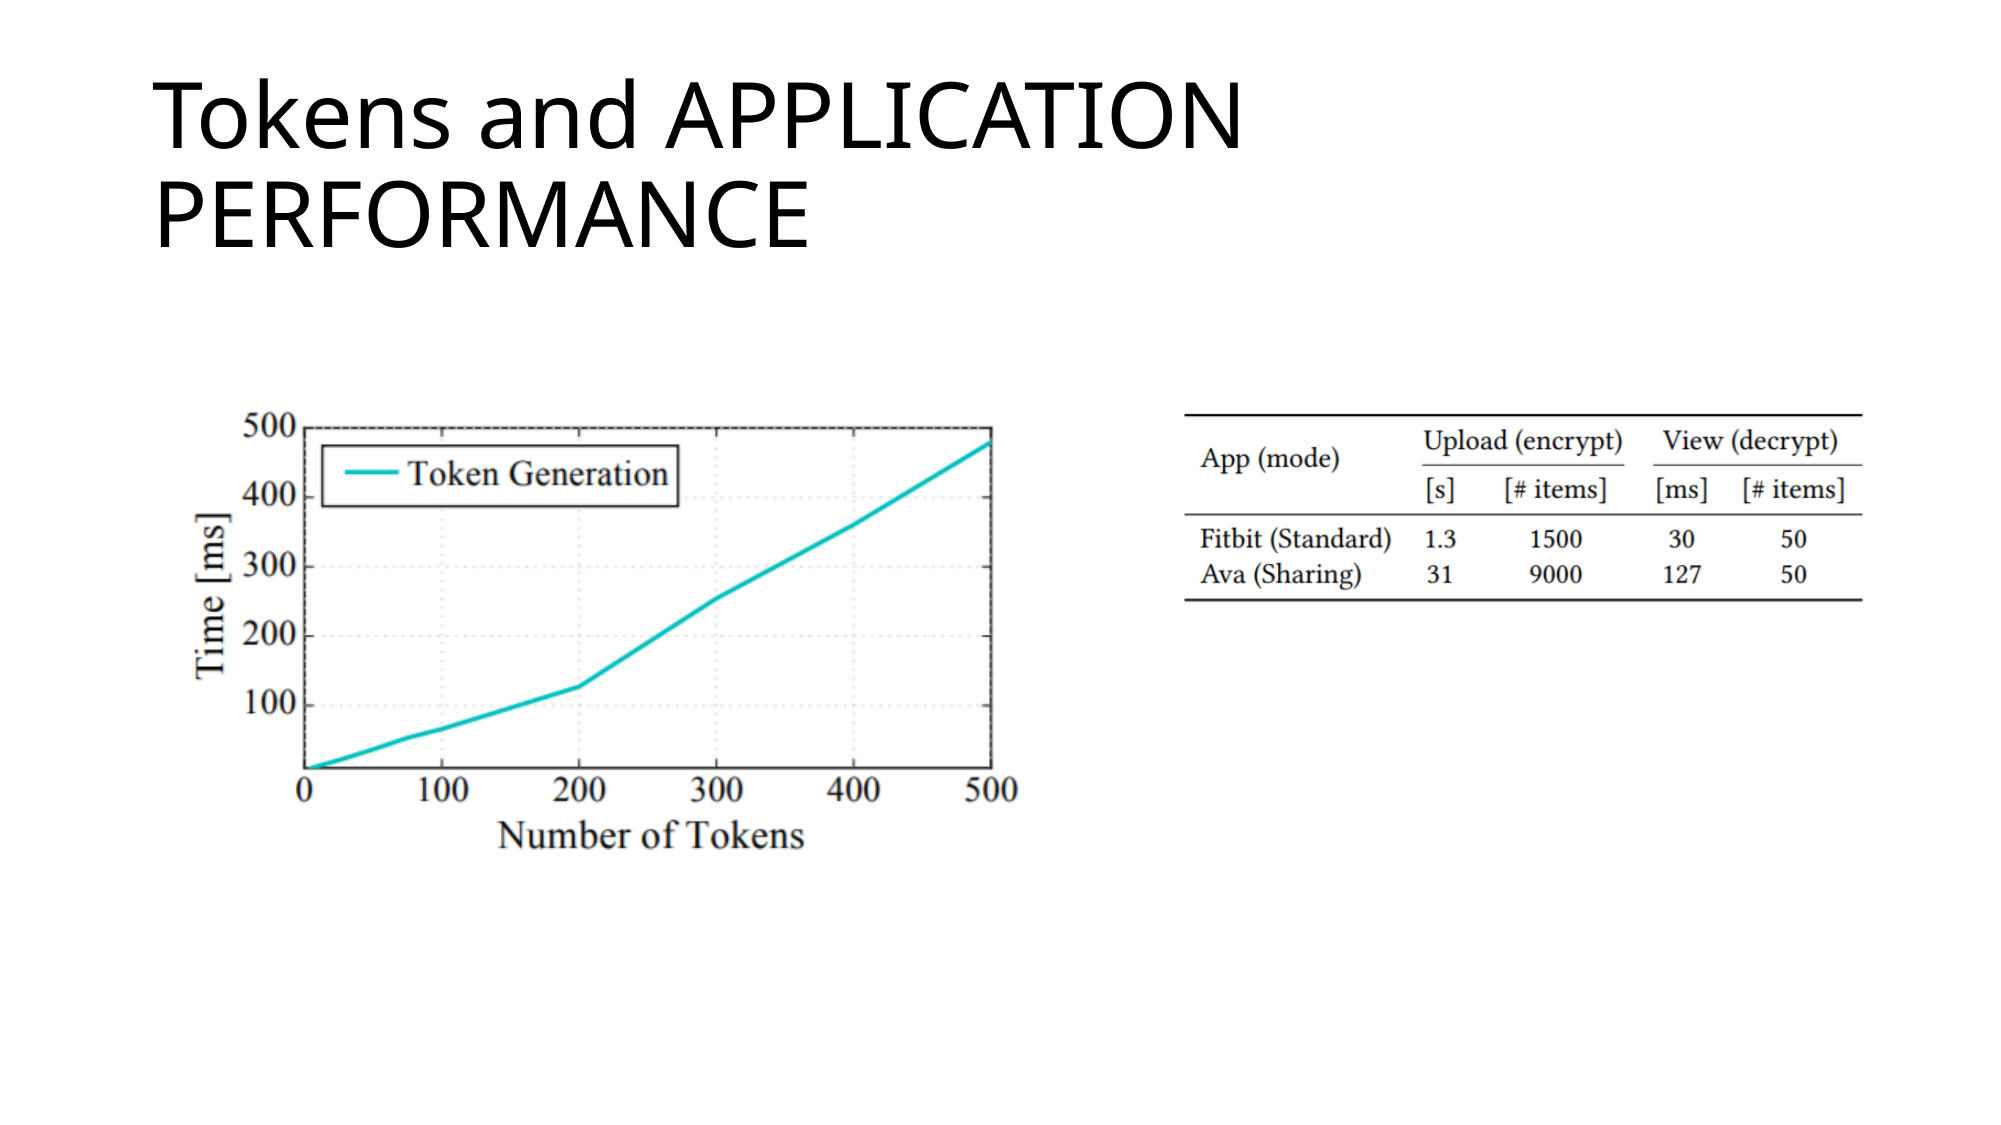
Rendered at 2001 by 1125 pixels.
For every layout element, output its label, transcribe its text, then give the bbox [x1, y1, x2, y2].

picture [1147, 404, 1880, 606]
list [187, 404, 1024, 856]
title Tokens and APPLICATION PERFORMANCE [137, 59, 1863, 278]
